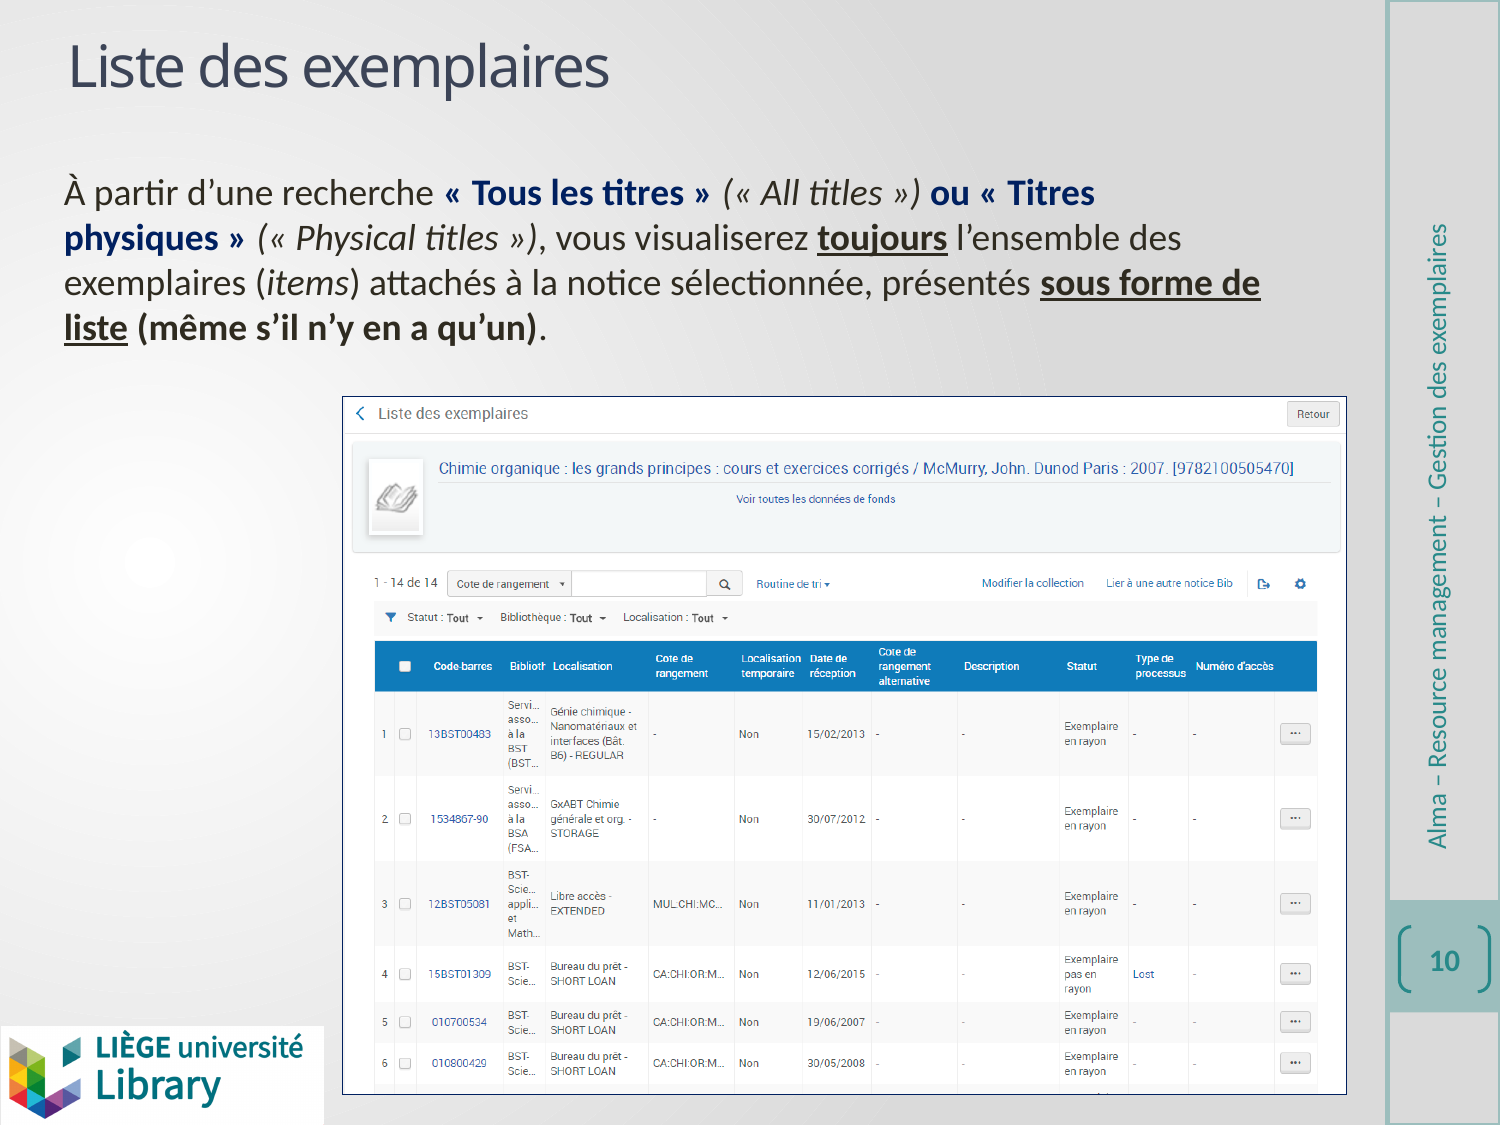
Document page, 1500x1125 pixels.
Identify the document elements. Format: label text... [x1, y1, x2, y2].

slide_number 10 [1397, 925, 1492, 994]
text_box À partir d’une recherche « Tous les titres » (« All titles ») ou « Titres physiques » (« Physical titles »), vous visualiserez toujours l’ensemble des exemplaires (items) attachés à la notice sélectionnée, présentés sous forme de liste (même s’il n’y en a qu’un). [49, 160, 1278, 356]
footer Alma – Resource management – Gestion des exemplaires [1411, 31, 1472, 865]
picture [1, 1026, 324, 1125]
text_box Liste des exemplaires [53, 21, 1365, 210]
picture [341, 396, 1347, 1095]
